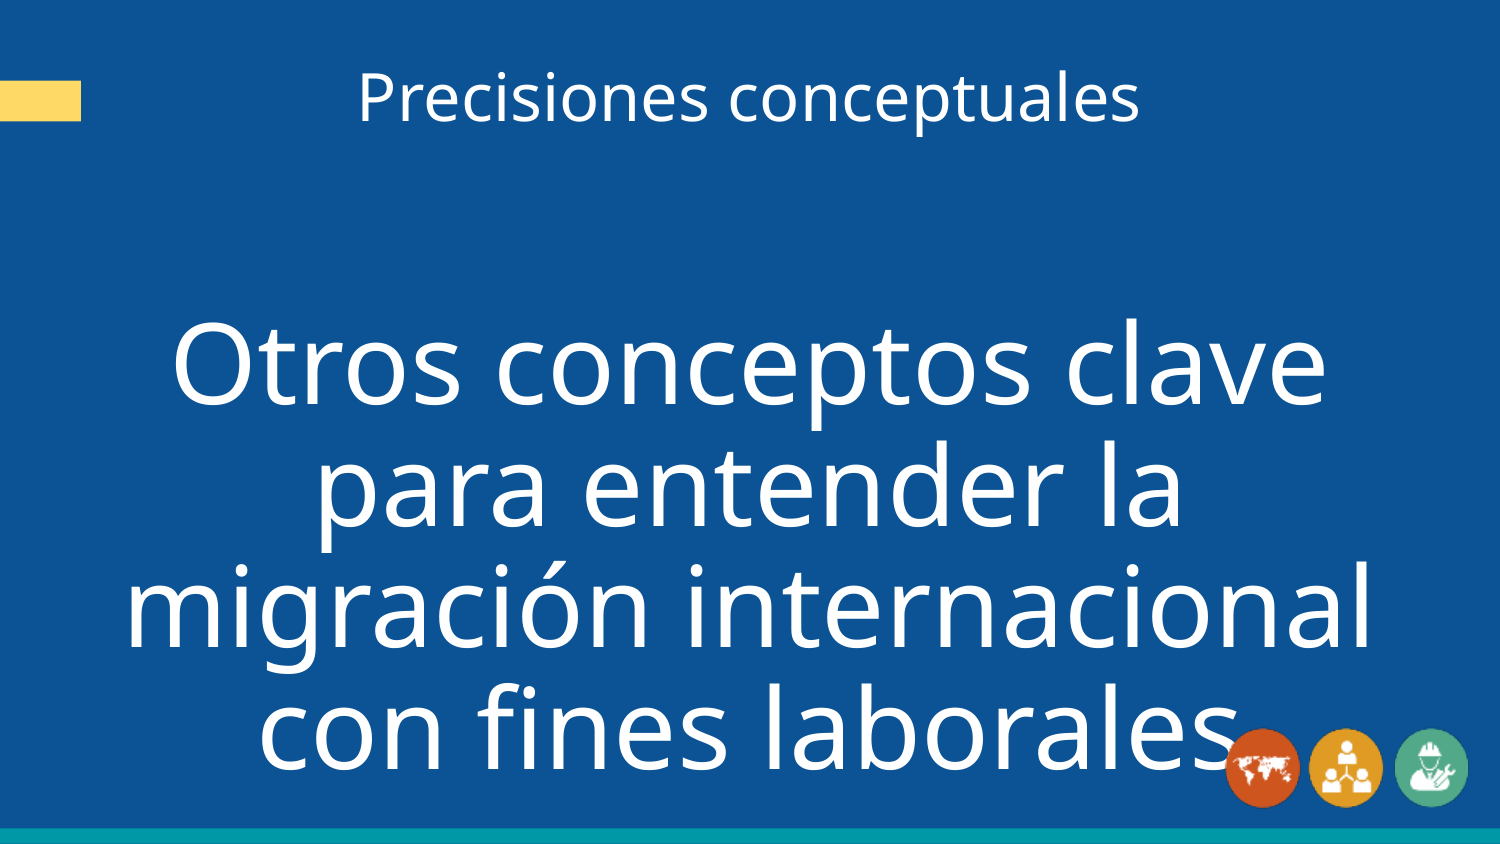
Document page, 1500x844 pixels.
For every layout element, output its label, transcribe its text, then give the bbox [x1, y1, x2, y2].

text_box Precisiones conceptuales [55, 48, 1444, 195]
text_box [0, 80, 55, 122]
picture [1216, 706, 1500, 827]
text_box [0, 828, 1500, 844]
text_box Otros conceptos clave para entender la migración internacional con fines laborales [55, 292, 1444, 439]
